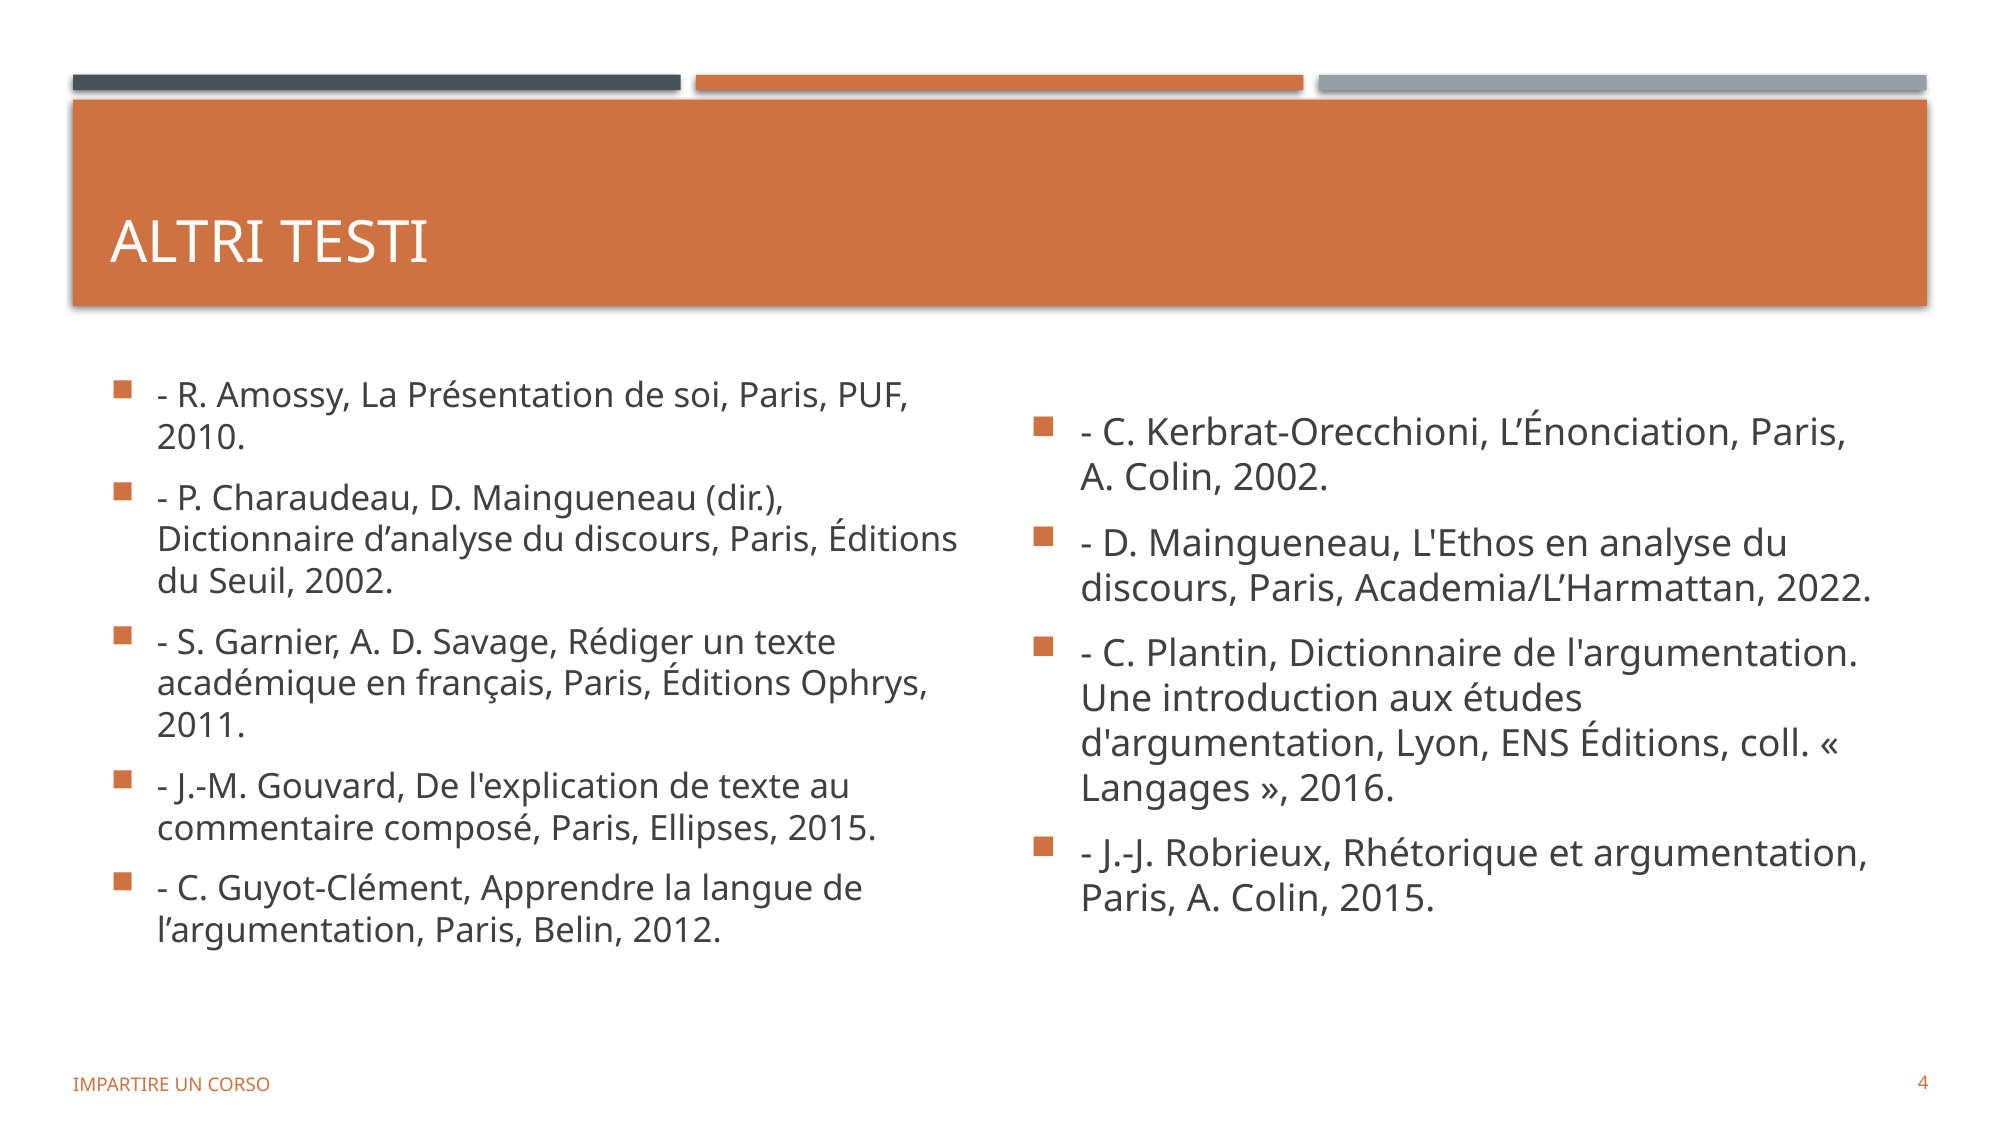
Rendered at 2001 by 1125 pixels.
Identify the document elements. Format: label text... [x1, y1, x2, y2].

list - C. Kerbrat-Orecchioni, L’Énonciation, Paris, A. Colin, 2002. - D. Maingueneau, L'Ethos en analyse du discours, Paris, Academia/L’Harmattan, 2022. - C. Plantin, Dictionnaire de l'argumentation. Une introduction aux études d'argumentation, Lyon, ENS Éditions, coll. « Langages », 2016. - J.-J. Robrieux, Rhétorique et argumentation, Paris, A. Colin, 2015. [1015, 365, 1905, 962]
footer Impartire un corso [58, 1053, 1177, 1114]
slide_number 4 [1770, 1053, 1944, 1114]
list - R. Amossy, La Présentation de soi, Paris, PUF, 2010. - P. Charaudeau, D. Maingueneau (dir.), Dictionnaire d’analyse du discours, Paris, Éditions du Seuil, 2002. - S. Garnier, A. D. Savage, Rédiger un texte académique en français, Paris, Éditions Ophrys, 2011. - J.-M. Gouvard, De l'explication de texte au commentaire composé, Paris, Ellipses, 2015. - C. Guyot-Clément, Apprendre la langue de l’argumentation, Paris, Belin, 2012. [95, 365, 985, 962]
title Altri testi [95, 119, 1905, 282]
